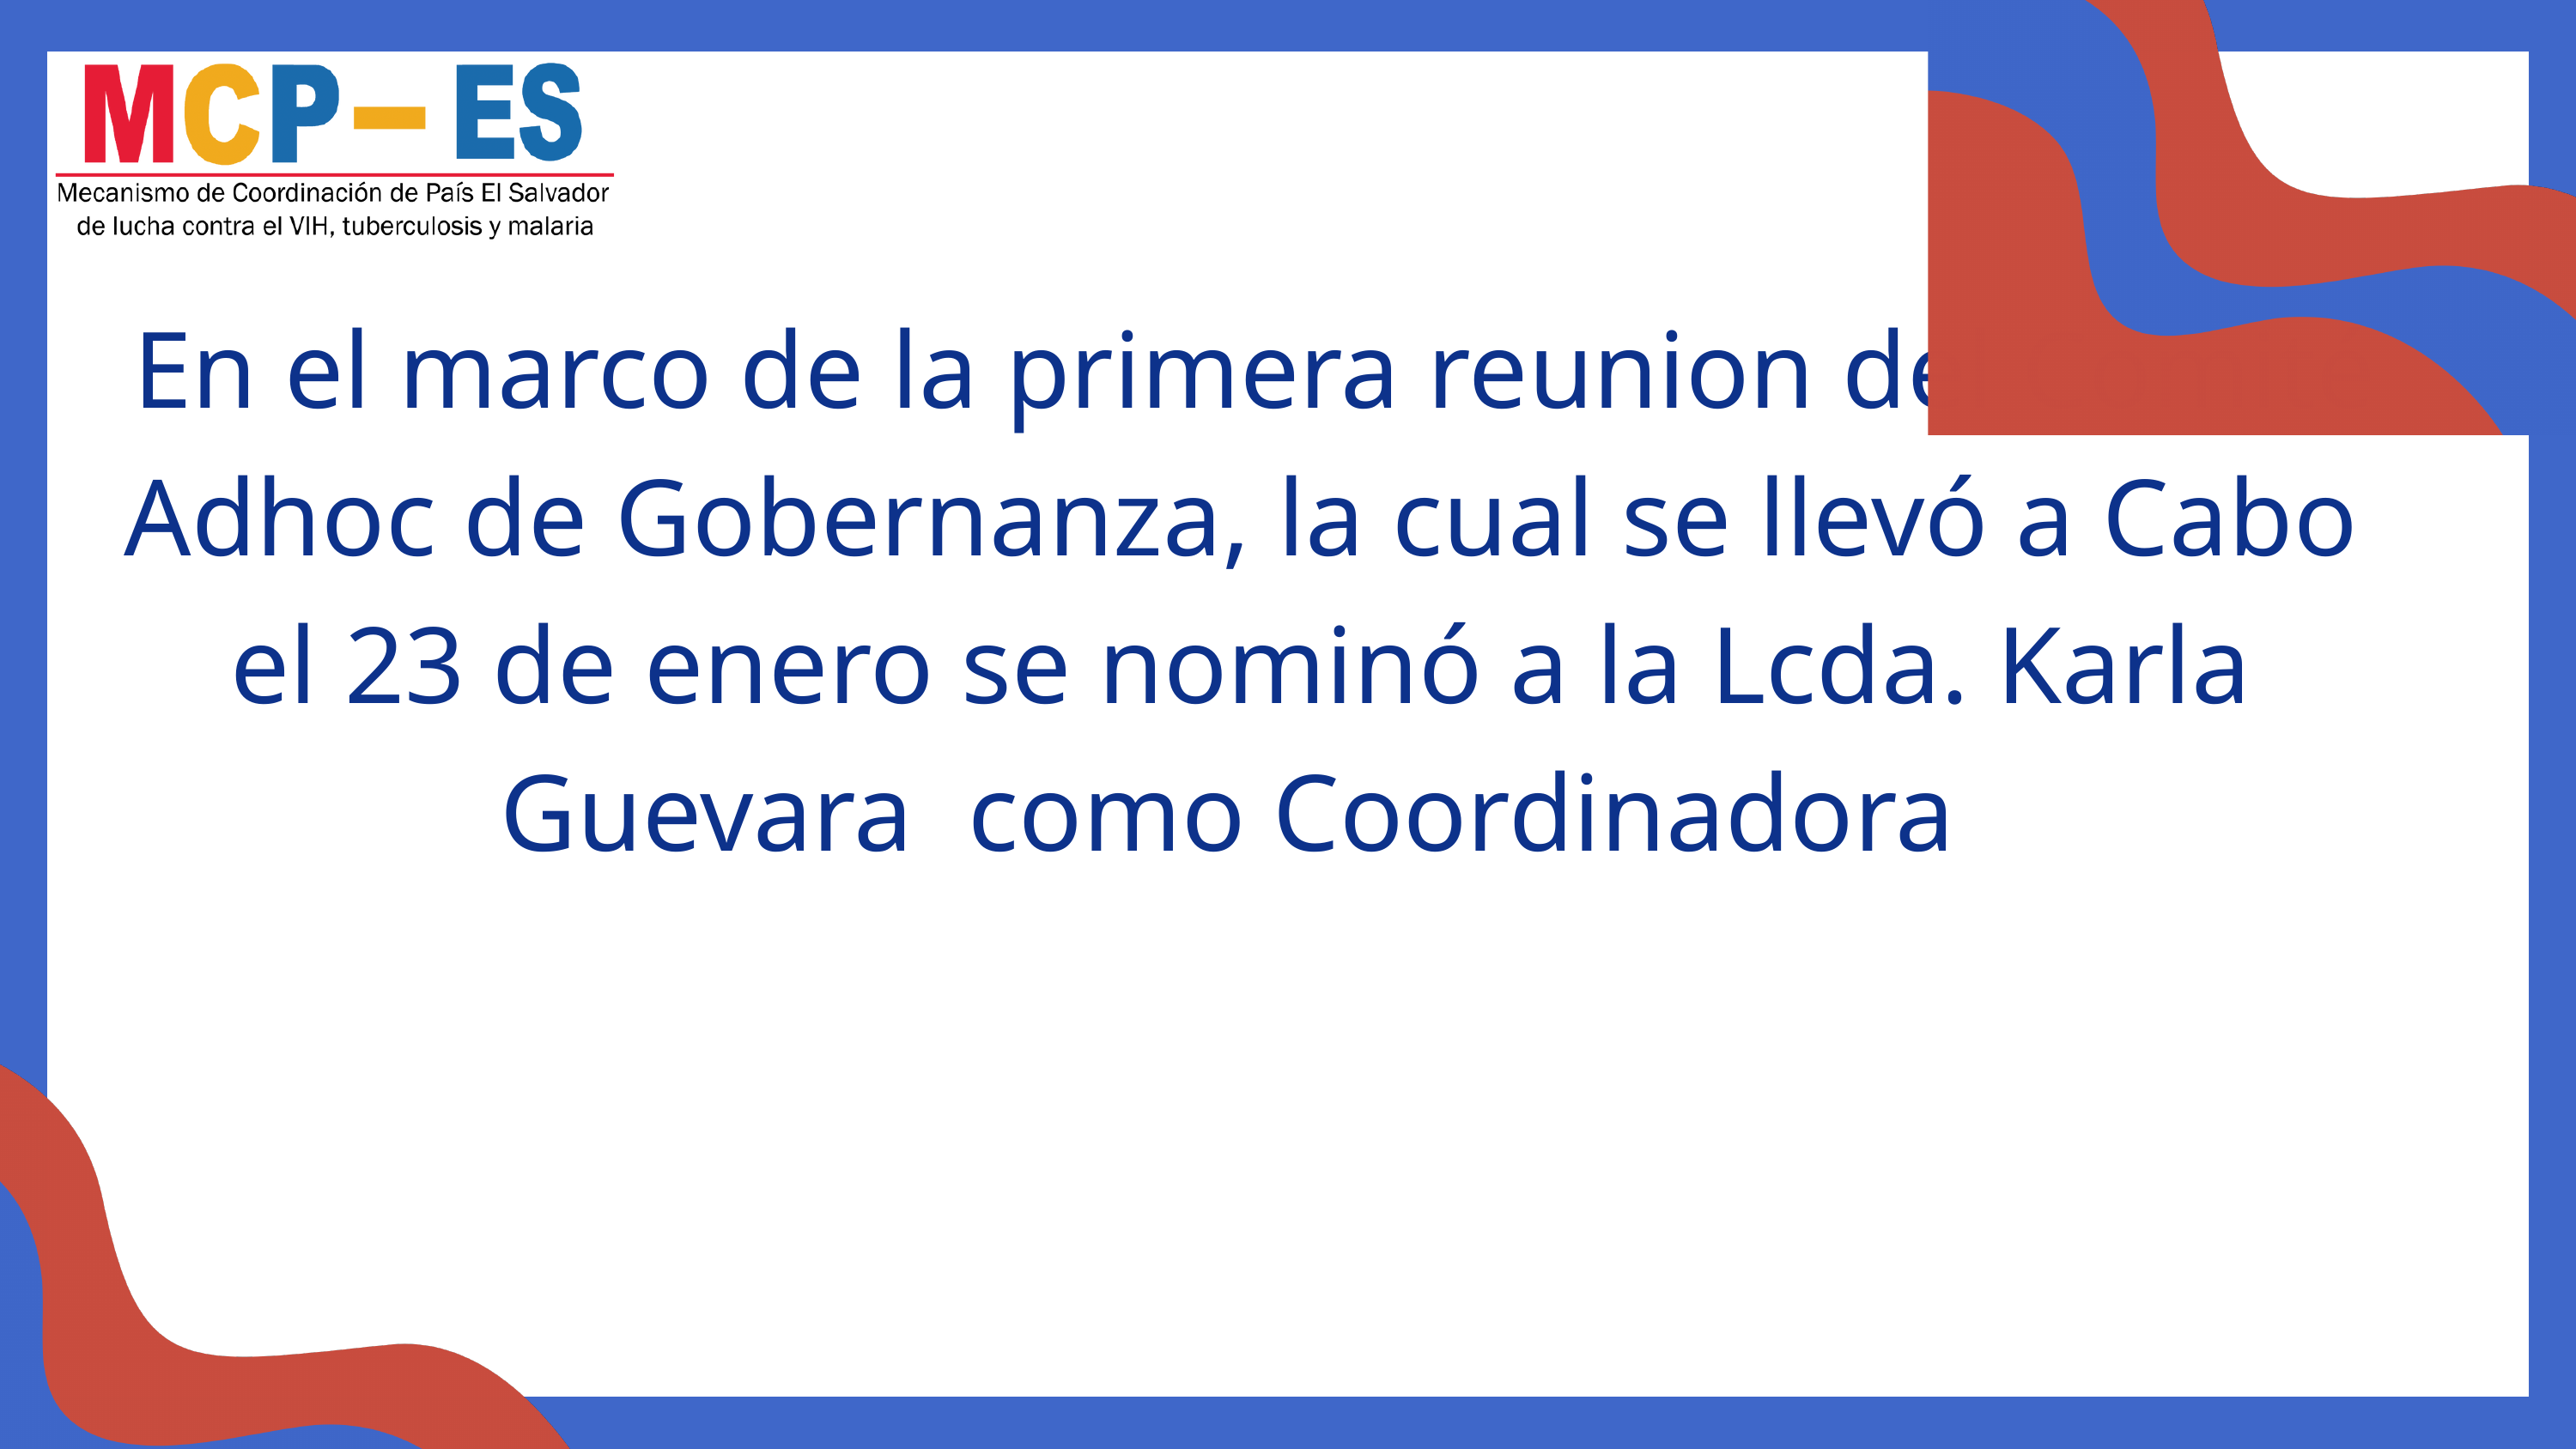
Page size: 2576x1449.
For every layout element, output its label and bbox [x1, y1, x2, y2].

text_box [46, 52, 2530, 1397]
text_box [0, 1014, 647, 1449]
text_box [1928, 0, 2576, 435]
